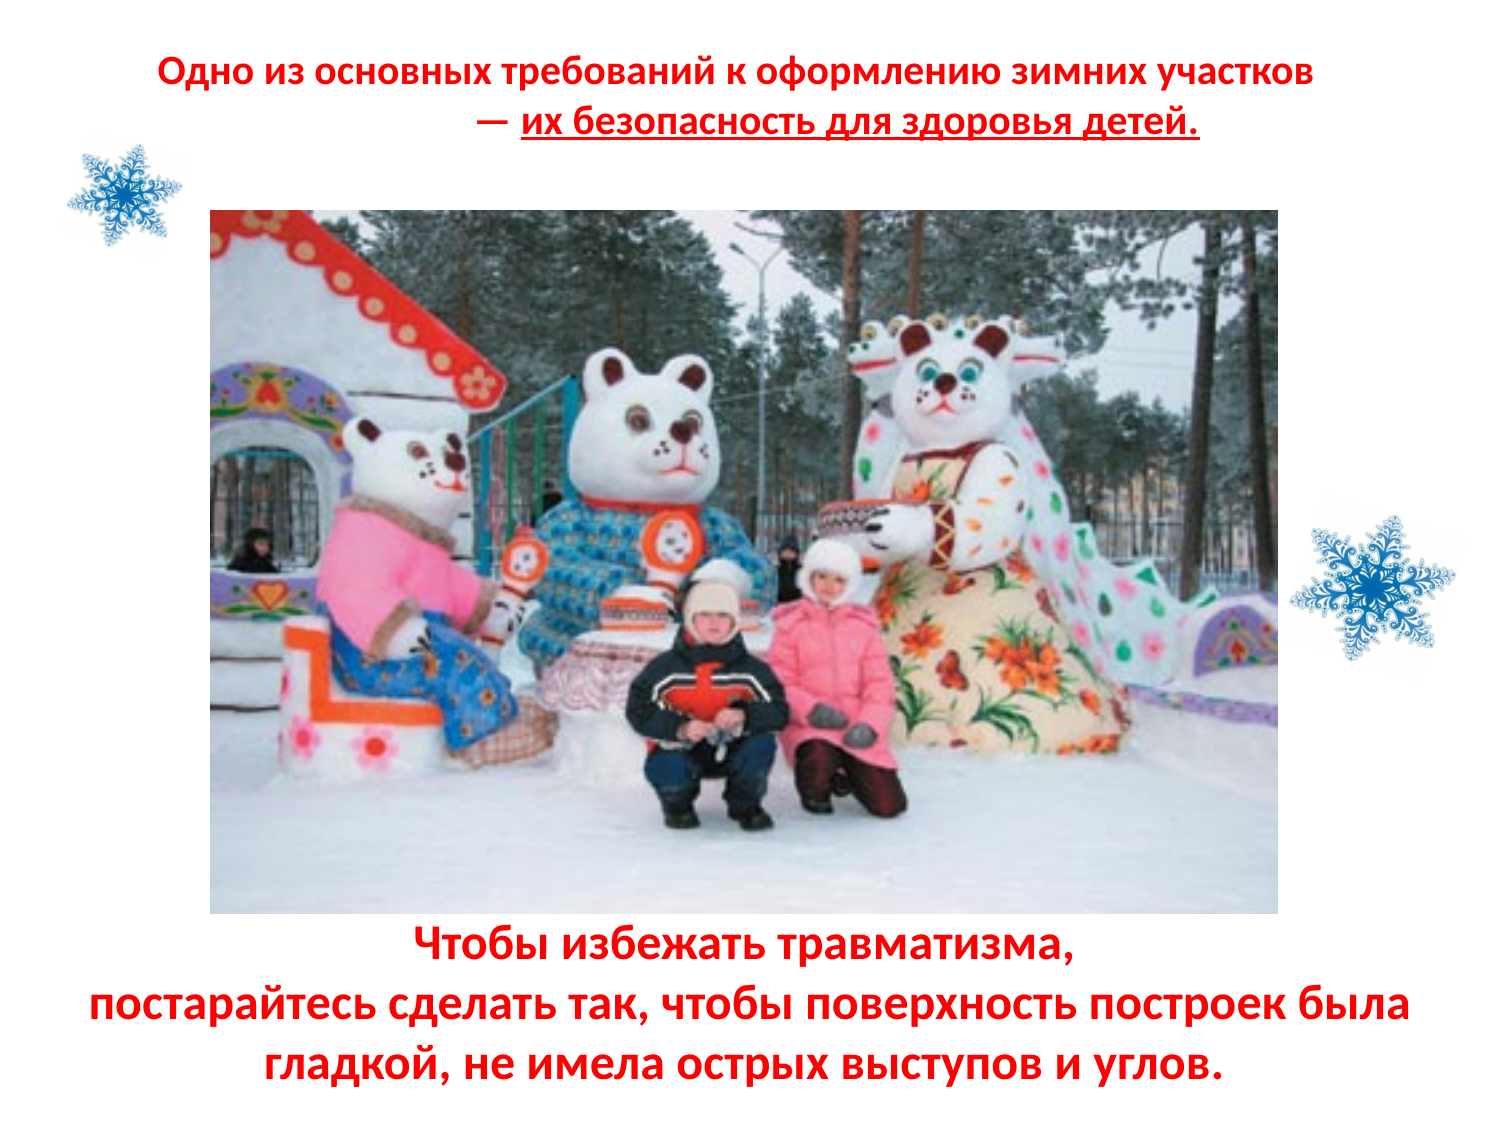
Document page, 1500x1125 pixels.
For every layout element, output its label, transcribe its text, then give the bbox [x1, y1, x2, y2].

picture [59, 129, 190, 262]
text_box Чтобы избежать травматизма, постарайтесь сделать так, чтобы поверхность построек была гладкой, не имела острых выступов и углов. [23, 902, 1477, 1098]
picture [210, 210, 1467, 915]
text_box Одно из основных требований к оформлению зимних участков — их безопасность для здоровья детей. [70, 35, 1454, 150]
